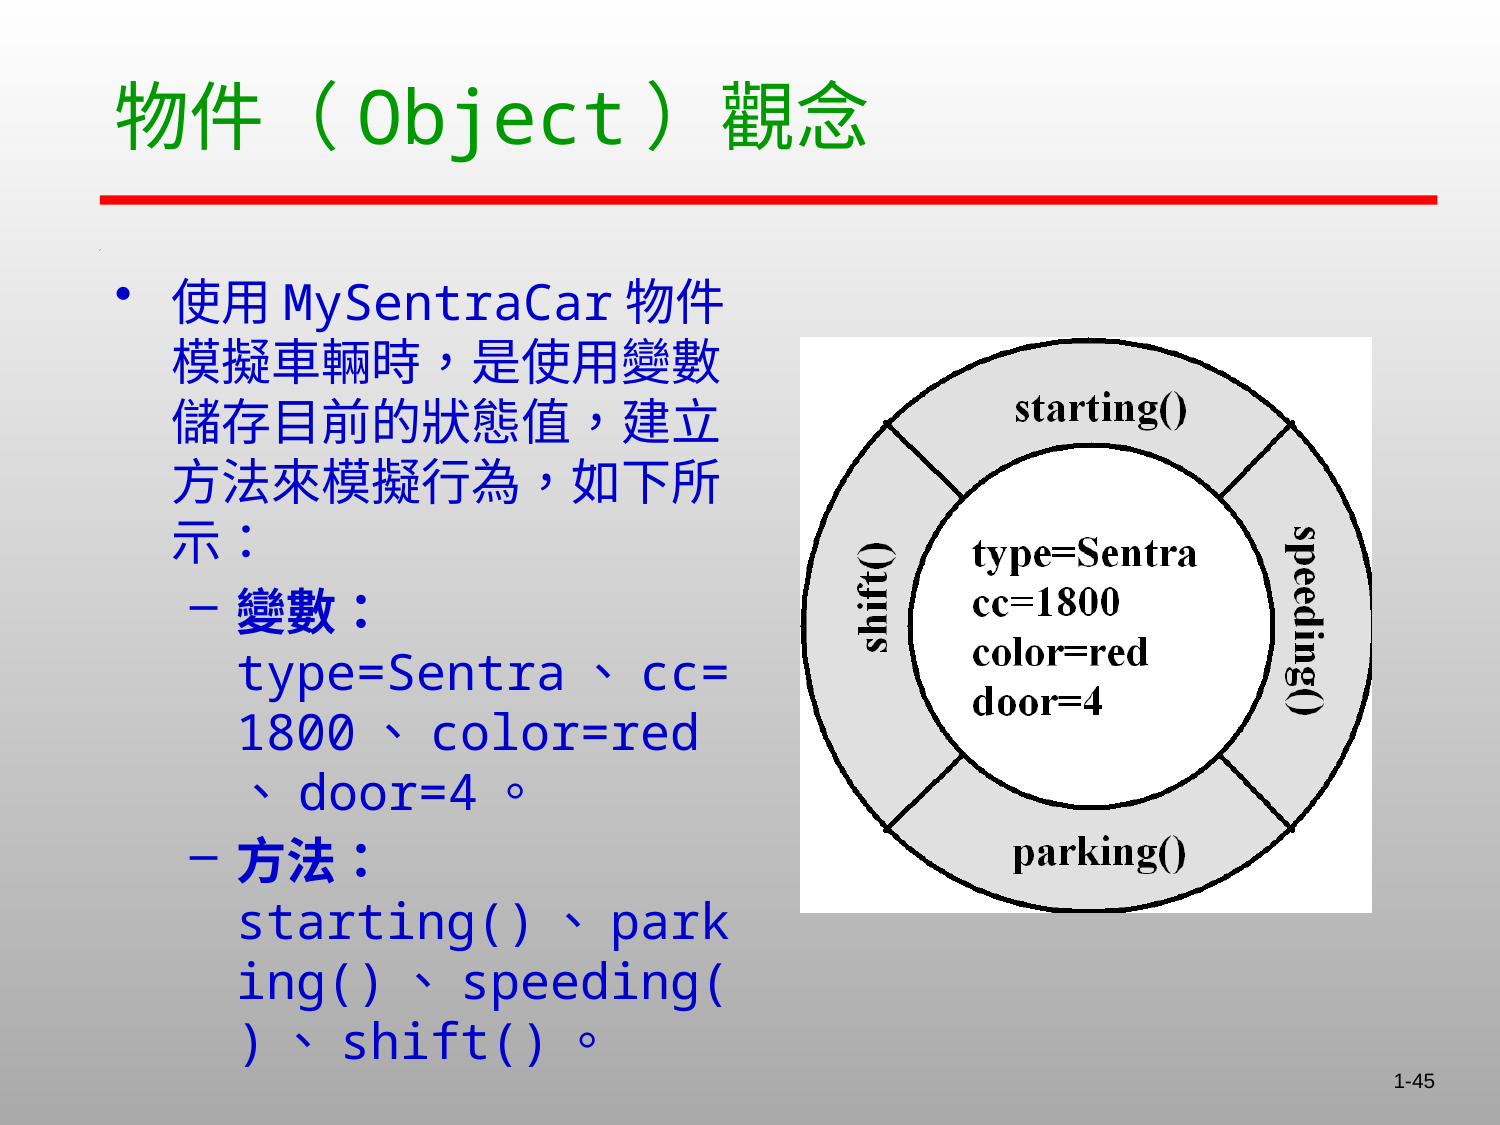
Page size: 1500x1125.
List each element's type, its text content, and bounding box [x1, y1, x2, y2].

slide_number 1-45 [1137, 1024, 1451, 1101]
title 物件（Object）觀念 [99, 62, 1438, 251]
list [799, 337, 1373, 913]
list 使用MySentraCar物件模擬車輛時，是使用變數儲存目前的狀態值，建立方法來模擬行為，如下所示： 變數：type=Sentra、cc=1800、color=red、door=4。 方法：starting()、parking()、speeding()、shift()。 [99, 262, 757, 1013]
